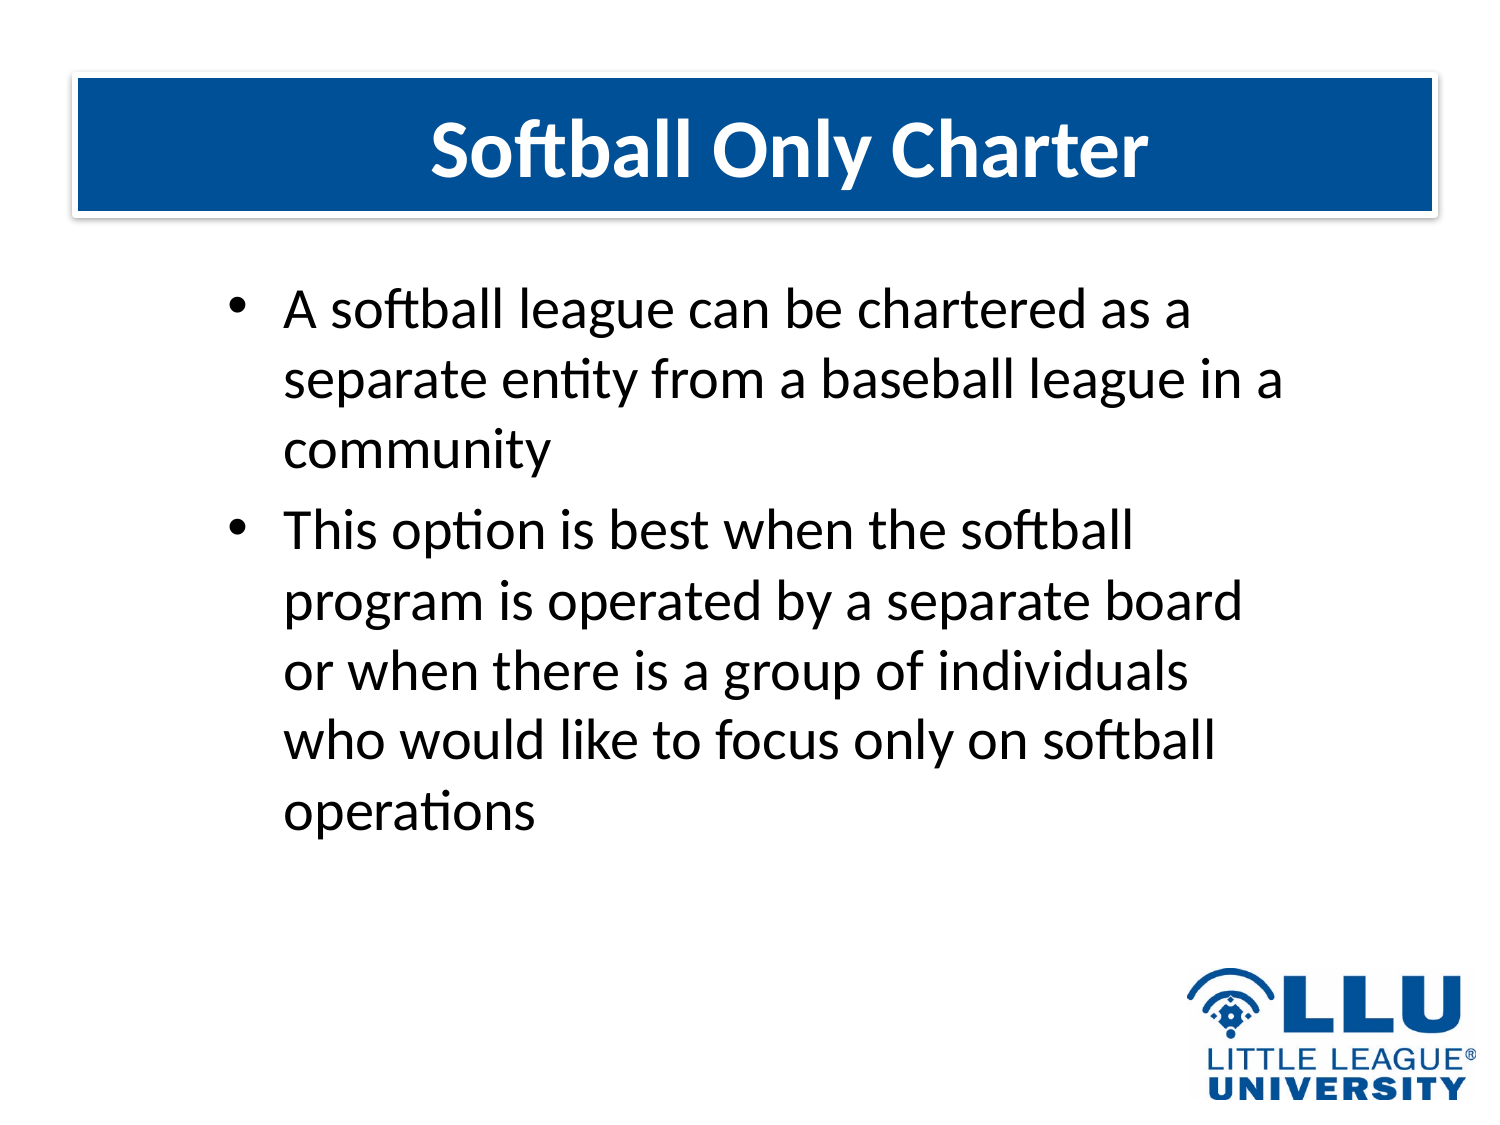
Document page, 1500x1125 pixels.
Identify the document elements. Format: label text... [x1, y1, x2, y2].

list A softball league can be chartered as a separate entity from a baseball league in a community This option is best when the softball program is operated by a separate board or when there is a group of individuals who would like to focus only on softball operations [212, 262, 1300, 888]
title Softball Only Charter [324, 75, 1257, 213]
picture [1187, 968, 1476, 1100]
